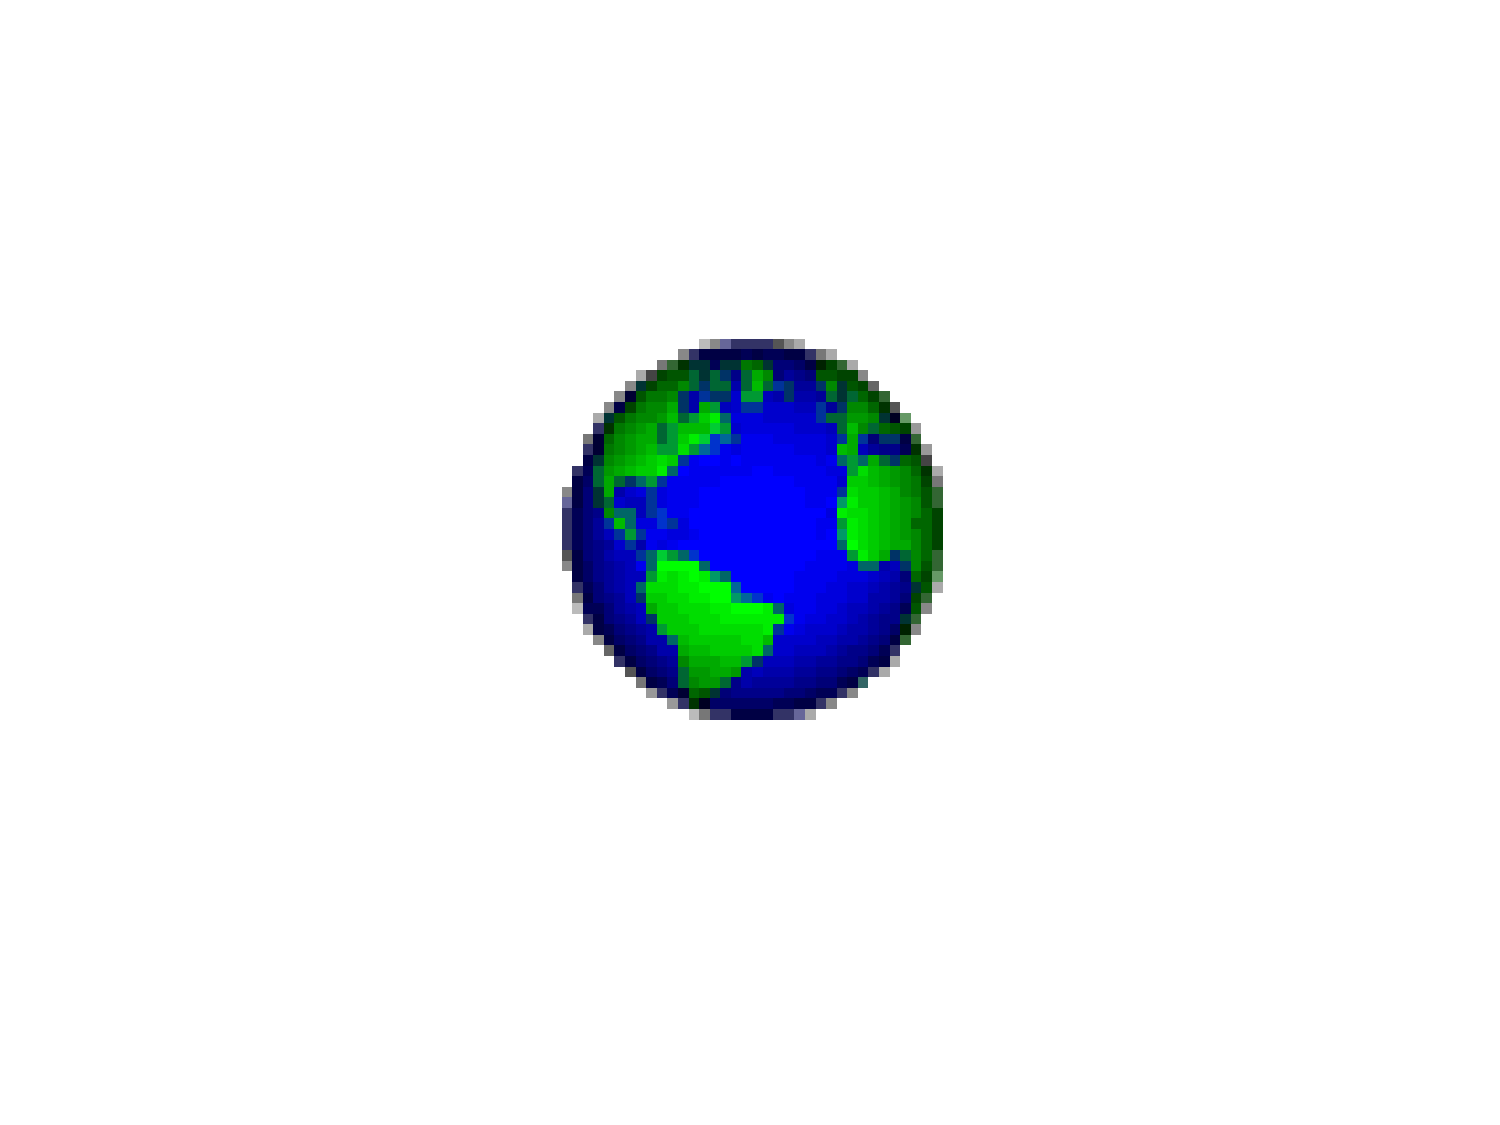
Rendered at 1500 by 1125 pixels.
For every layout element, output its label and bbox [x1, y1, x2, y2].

picture [562, 339, 943, 720]
